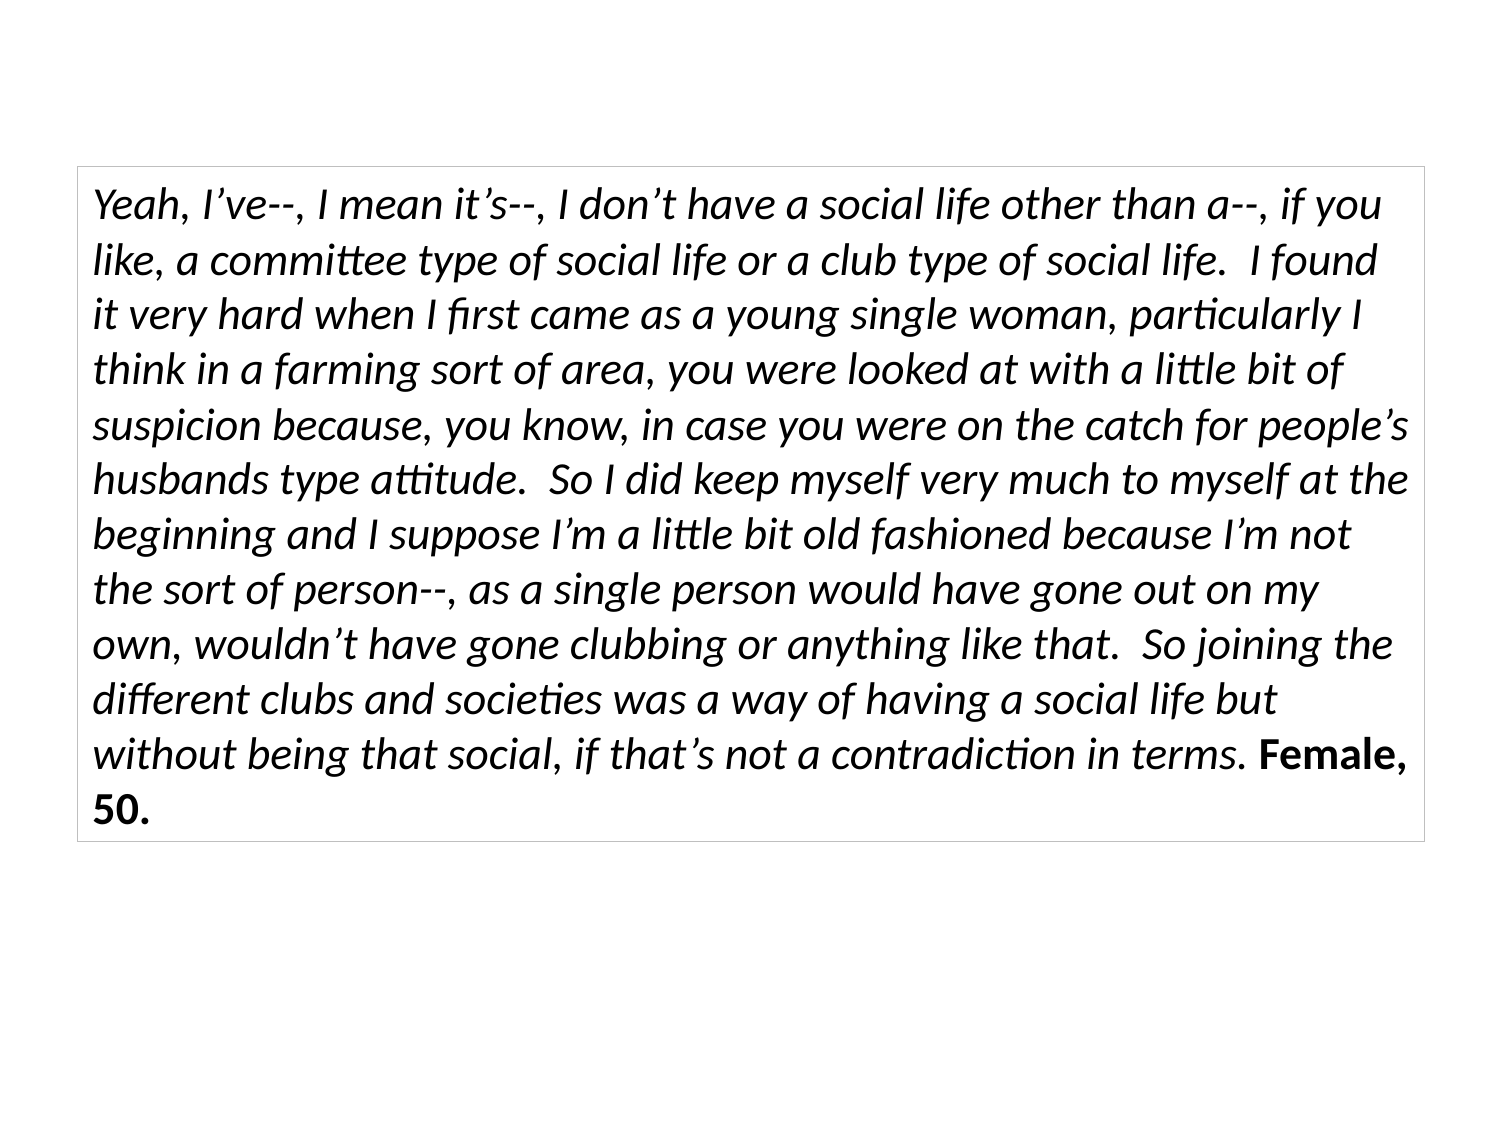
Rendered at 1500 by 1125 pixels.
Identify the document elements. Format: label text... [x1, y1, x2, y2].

text_box Yeah, I’ve--, I mean it’s--, I don’t have a social life other than a--, if you like, a committee type of social life or a club type of social life. I found it very hard when I first came as a young single woman, particularly I think in a farming sort of area, you were looked at with a little bit of suspicion because, you know, in case you were on the catch for people’s husbands type attitude. So I did keep myself very much to myself at the beginning and I suppose I’m a little bit old fashioned because I’m not the sort of person--, as a single person would have gone out on my own, wouldn’t have gone clubbing or anything like that. So joining the different clubs and societies was a way of having a social life but without being that social, if that’s not a contradiction in terms. Female, 50. [77, 166, 1425, 842]
